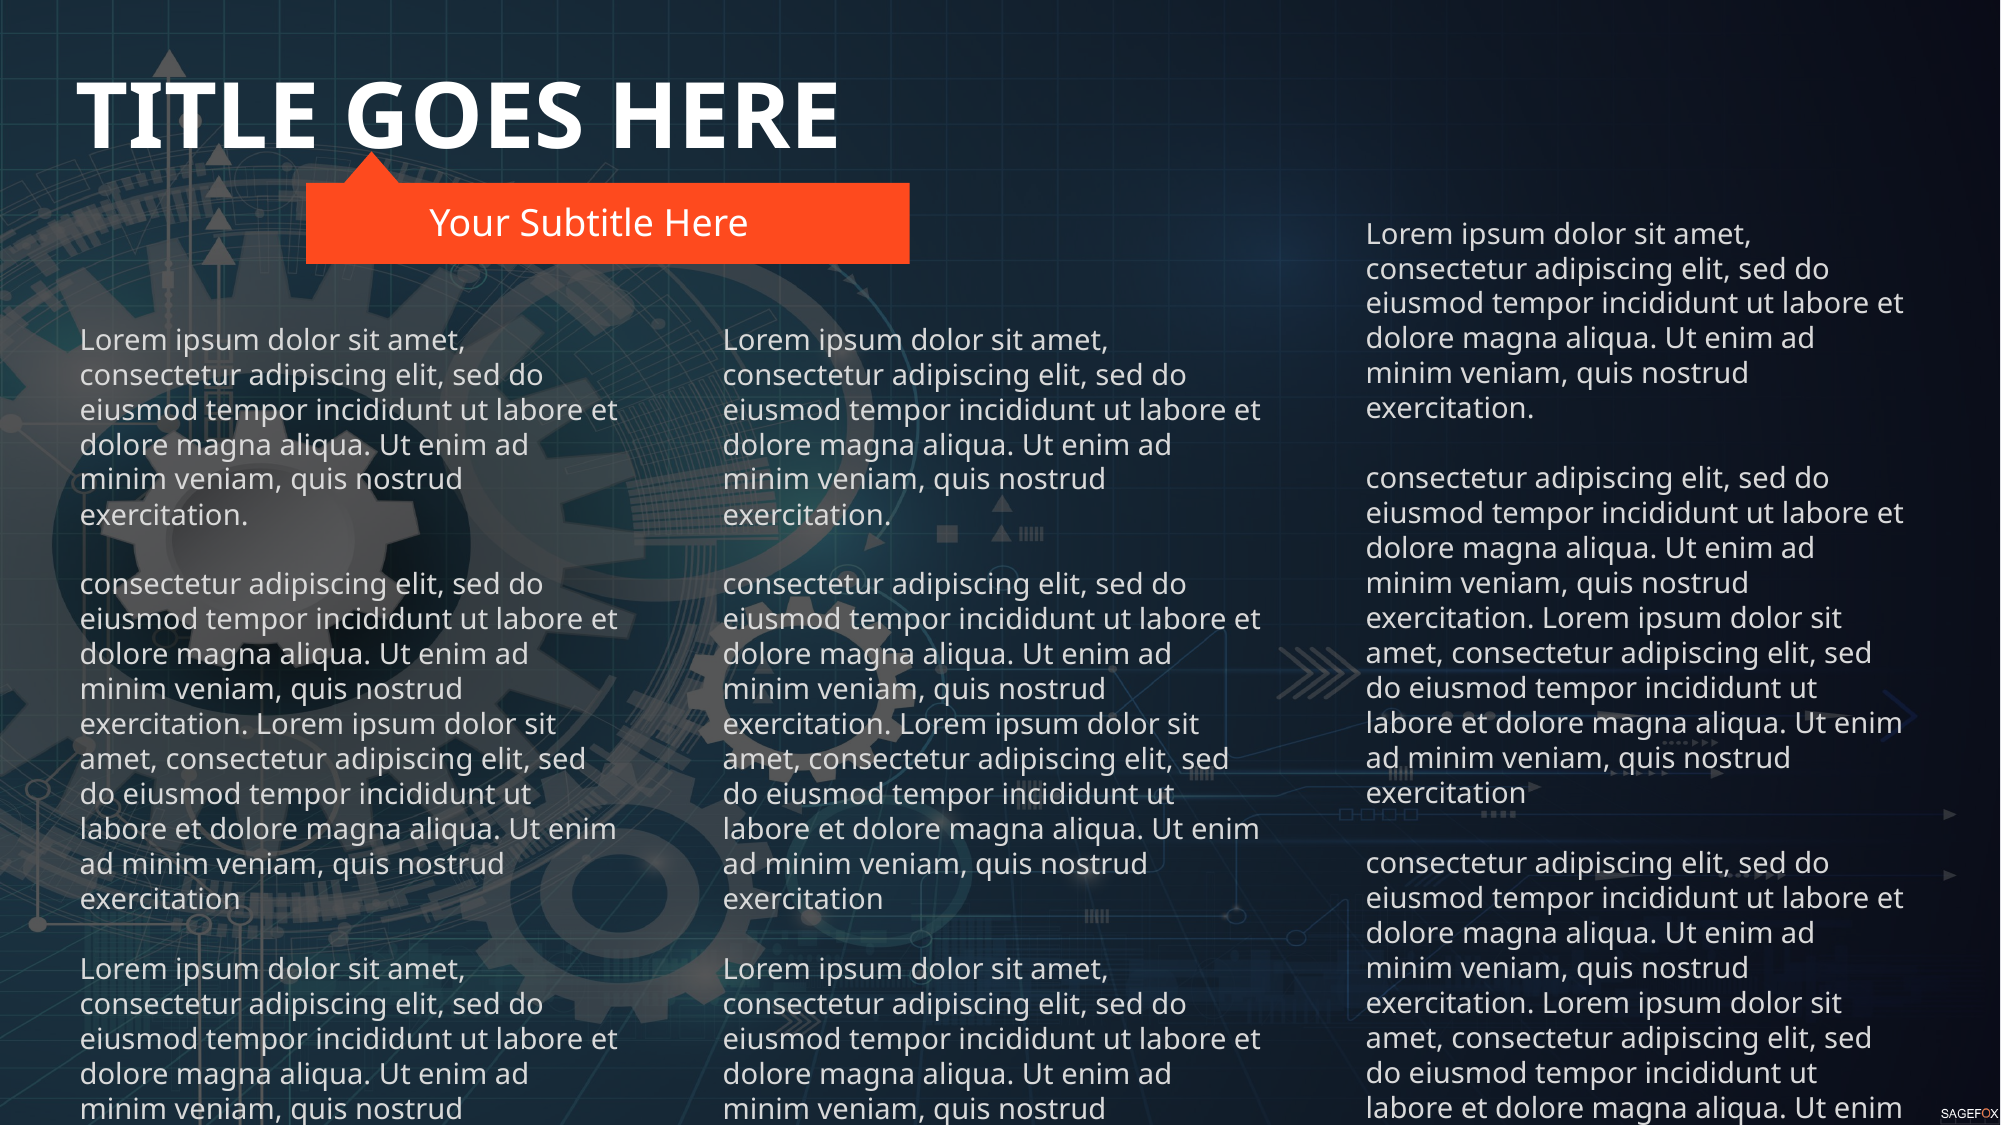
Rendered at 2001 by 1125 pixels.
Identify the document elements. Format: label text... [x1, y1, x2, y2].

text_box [306, 151, 910, 264]
text_box Lorem ipsum dolor sit amet, consectetur adipiscing elit, sed do eiusmod tempor incididunt ut labore et dolore magna aliqua. Ut enim ad minim veniam, quis nostrud exercitation. consectetur adipiscing elit, sed do eiusmod tempor incididunt ut labore et dolore magna aliqua. Ut enim ad minim veniam, quis nostrud exercitation. Lorem ipsum dolor sit amet, consectetur adipiscing elit, sed do eiusmod tempor incididunt ut labore et dolore magna aliqua. Ut enim ad minim veniam, quis nostrud exercitation Lorem ipsum dolor sit amet, consectetur adipiscing elit, sed do eiusmod tempor incididunt ut labore et dolore magna aliqua. Ut enim ad minim veniam, quis nostrud exercitation [707, 313, 1278, 1125]
text_box TITLE GOES HERE [60, 49, 965, 175]
text_box Lorem ipsum dolor sit amet, consectetur adipiscing elit, sed do eiusmod tempor incididunt ut labore et dolore magna aliqua. Ut enim ad minim veniam, quis nostrud exercitation. consectetur adipiscing elit, sed do eiusmod tempor incididunt ut labore et dolore magna aliqua. Ut enim ad minim veniam, quis nostrud exercitation. Lorem ipsum dolor sit amet, consectetur adipiscing elit, sed do eiusmod tempor incididunt ut labore et dolore magna aliqua. Ut enim ad minim veniam, quis nostrud exercitation Lorem ipsum dolor sit amet, consectetur adipiscing elit, sed do eiusmod tempor incididunt ut labore et dolore magna aliqua. Ut enim ad minim veniam, quis nostrud exercitation. [64, 313, 635, 1125]
picture [1940, 0, 2001, 1125]
text_box Lorem ipsum dolor sit amet, consectetur adipiscing elit, sed do eiusmod tempor incididunt ut labore et dolore magna aliqua. Ut enim ad minim veniam, quis nostrud exercitation. consectetur adipiscing elit, sed do eiusmod tempor incididunt ut labore et dolore magna aliqua. Ut enim ad minim veniam, quis nostrud exercitation. Lorem ipsum dolor sit amet, consectetur adipiscing elit, sed do eiusmod tempor incididunt ut labore et dolore magna aliqua. Ut enim ad minim veniam, quis nostrud exercitation consectetur adipiscing elit, sed do eiusmod tempor incididunt ut labore et dolore magna aliqua. Ut enim ad minim veniam, quis nostrud exercitation. Lorem ipsum dolor sit amet, consectetur adipiscing elit, sed do eiusmod tempor incididunt ut labore et dolore magna aliqua. Ut enim ad minim veniam, quis nostrud exercitation [1350, 207, 1921, 1125]
